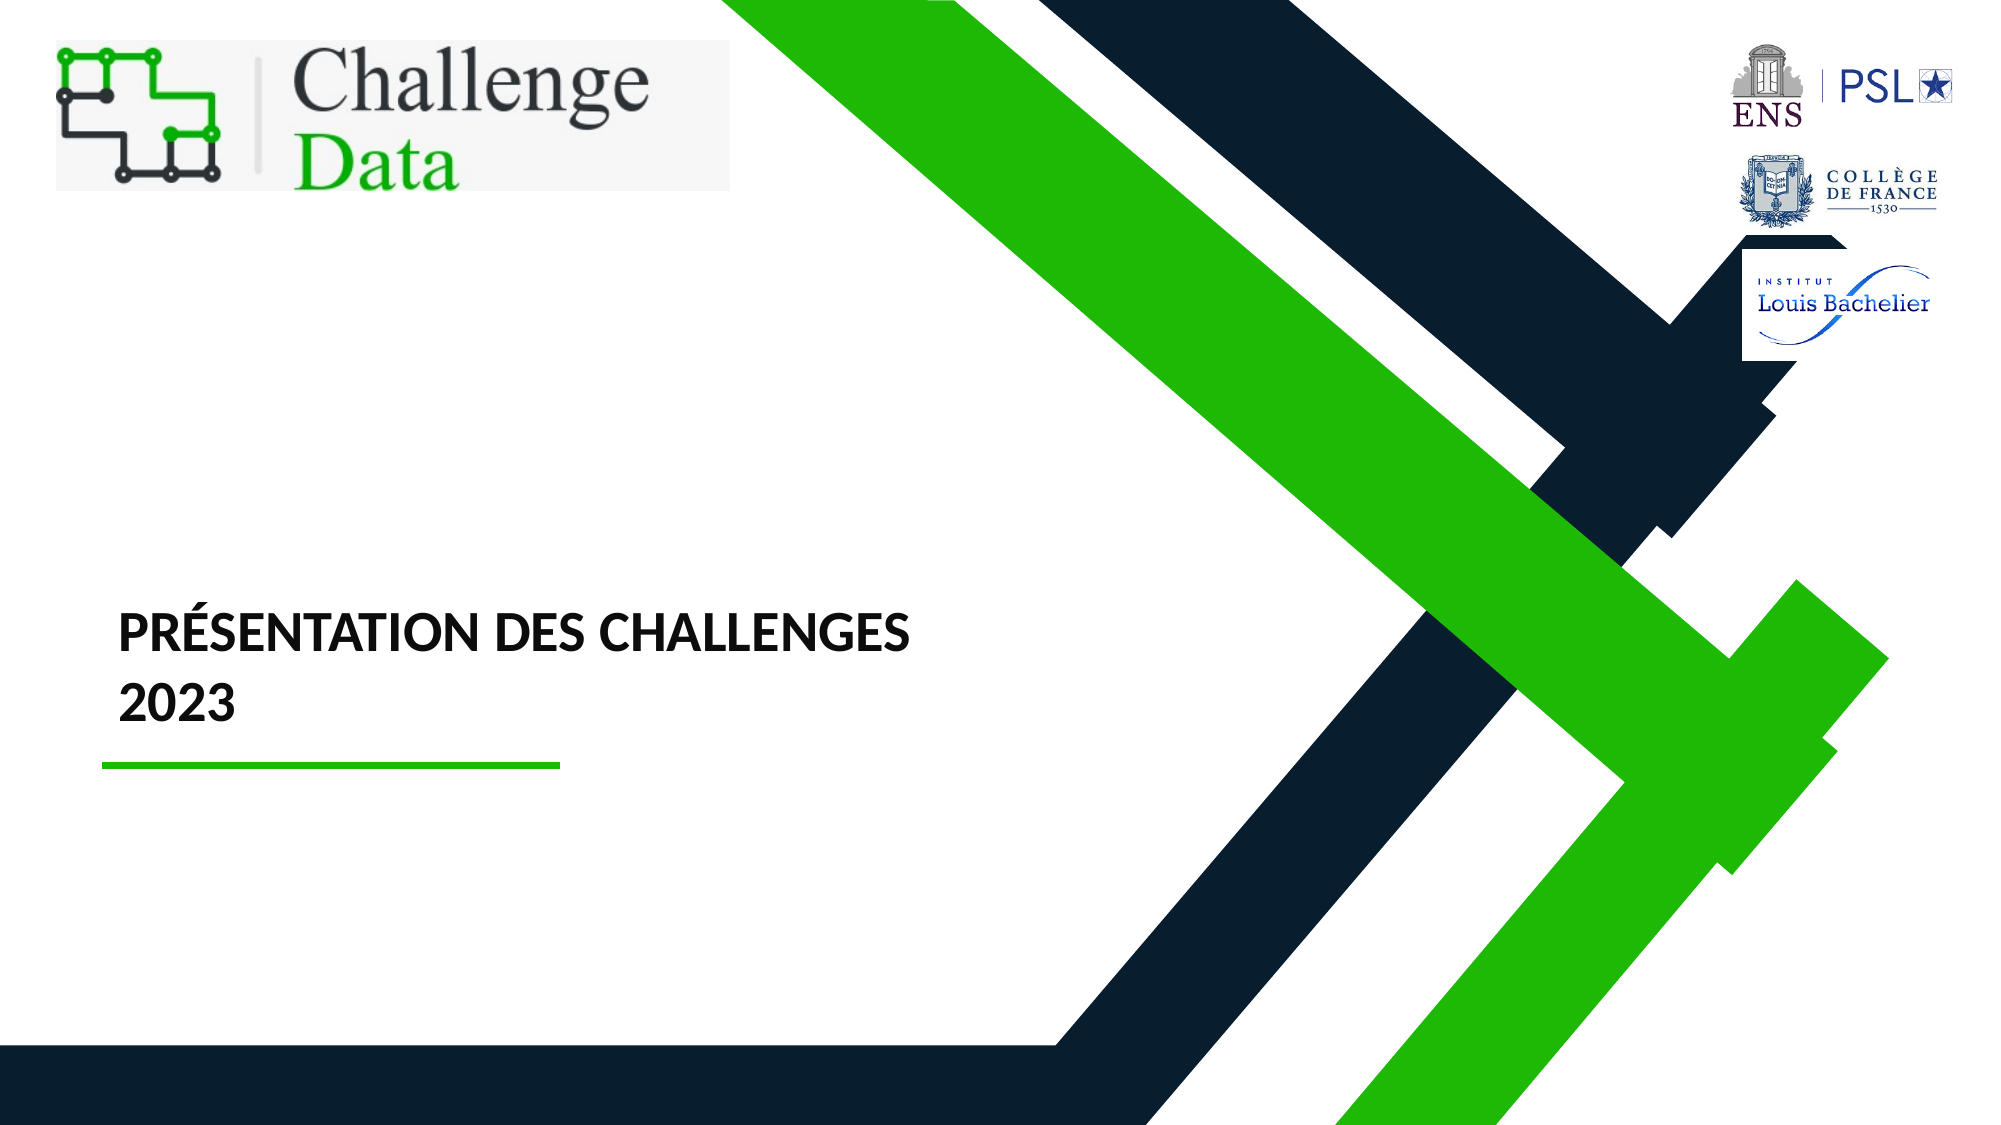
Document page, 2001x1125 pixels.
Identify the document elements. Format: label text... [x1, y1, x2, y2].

picture [1713, 145, 1962, 235]
picture [56, 40, 730, 191]
picture [1723, 41, 1958, 130]
list Présentation des challenges 2023 [103, 88, 930, 742]
picture [1742, 249, 1946, 361]
